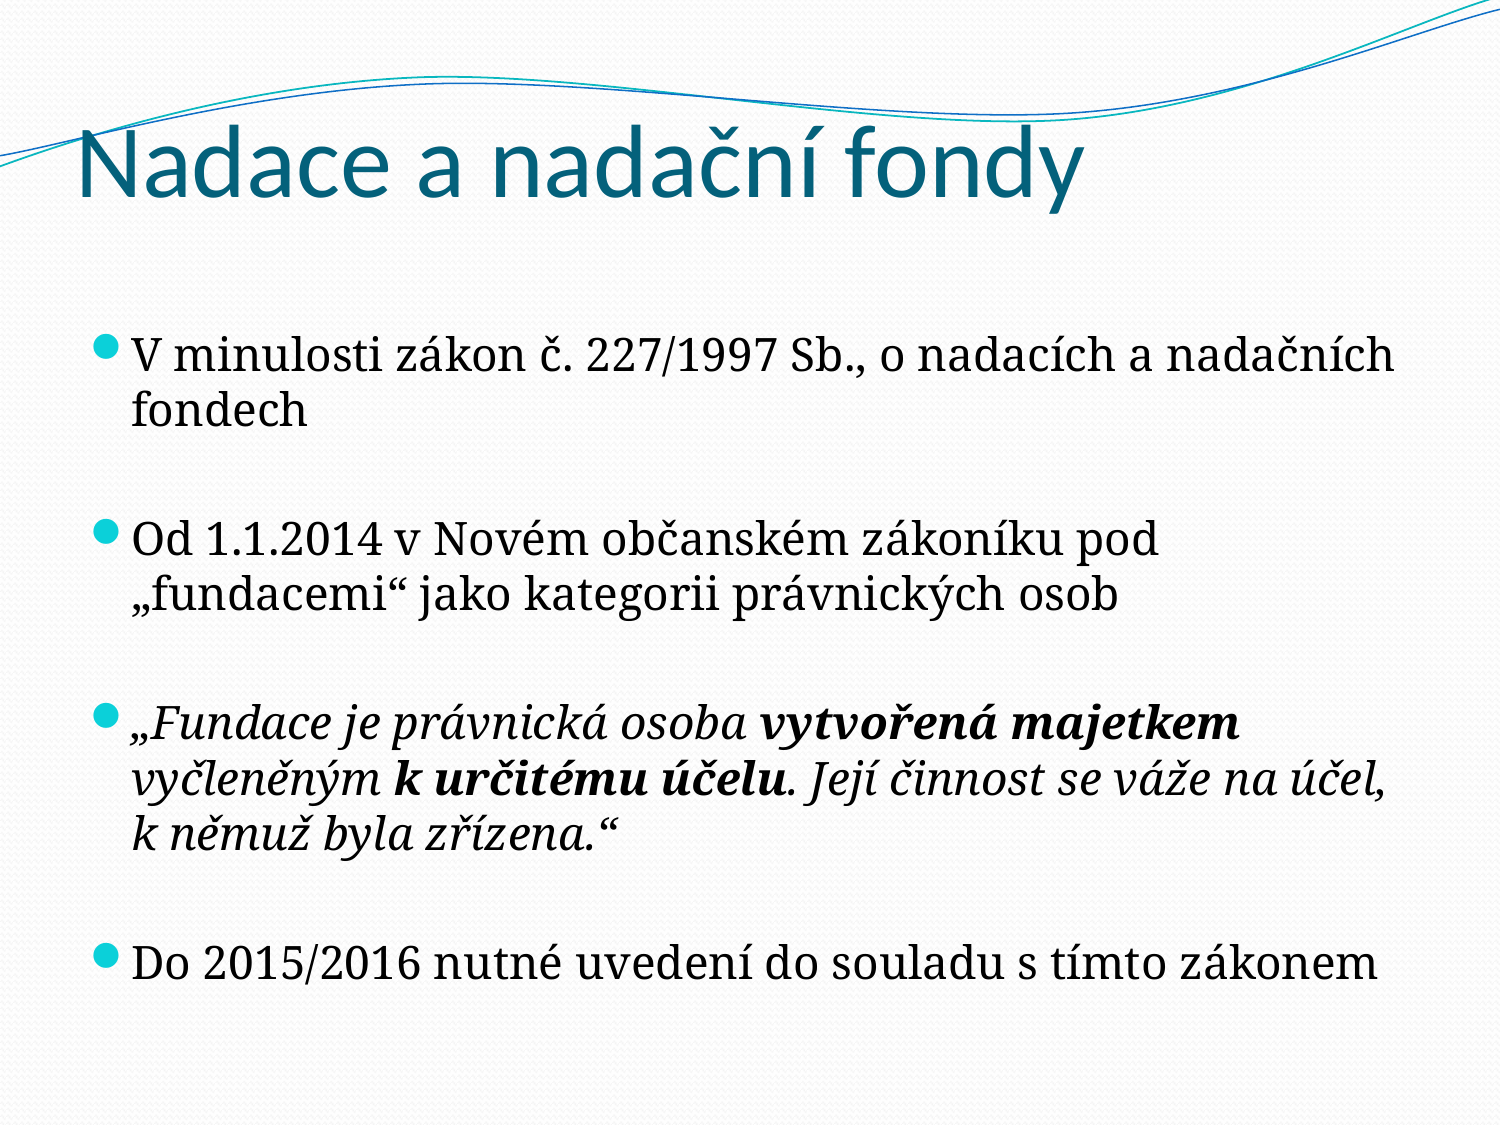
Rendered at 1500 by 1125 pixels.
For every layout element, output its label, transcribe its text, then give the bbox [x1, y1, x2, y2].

list V minulosti zákon č. 227/1997 Sb., o nadacích a nadačních fondech Od 1.1.2014 v Novém občanském zákoníku pod „fundacemi“ jako kategorii právnických osob „Fundace je právnická osoba vytvořená majetkem vyčleněným k určitému účelu. Její činnost se váže na účel, k němuž byla zřízena.“ Do 2015/2016 nutné uvedení do souladu s tímto zákonem [75, 317, 1425, 1038]
title Nadace a nadační fondy [75, 30, 1425, 219]
